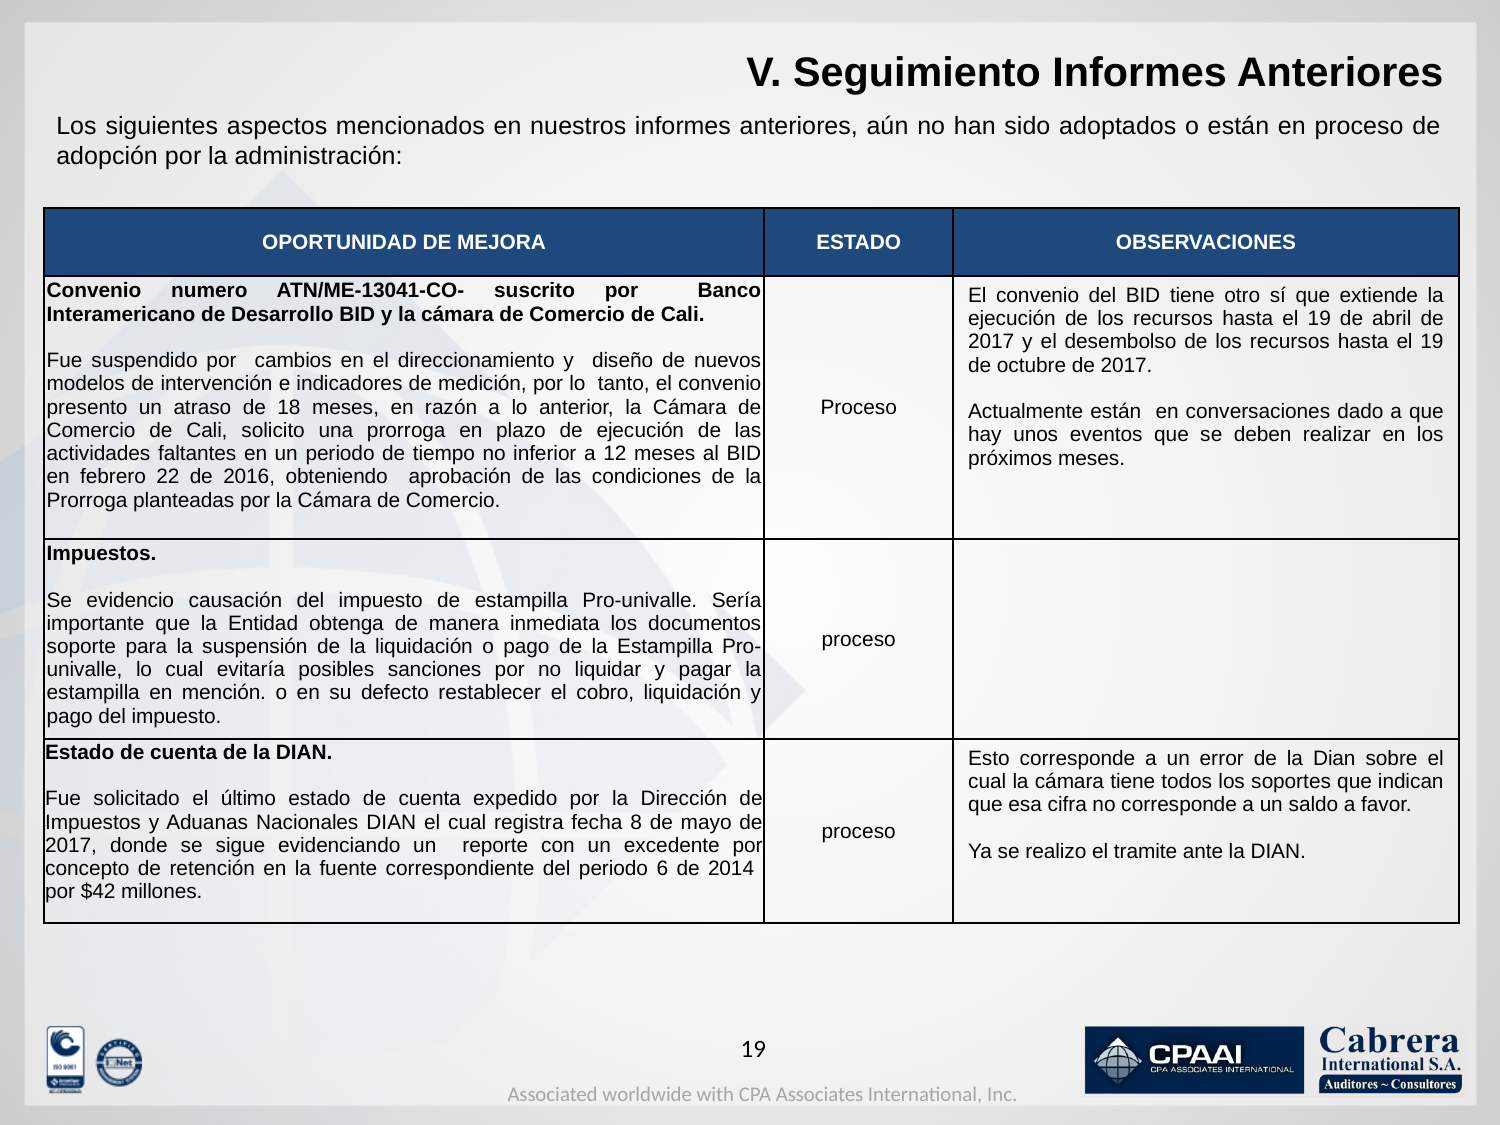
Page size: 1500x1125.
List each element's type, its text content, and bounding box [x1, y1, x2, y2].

table_cell Estado de cuenta de la DIAN. Fue solicitado el último estado de cuenta expedido por la Dirección de Impuestos y Aduanas Nacionales DIAN el cual registra fecha 8 de mayo de 2017, donde se sigue evidenciando un reporte con un excedente por concepto de retención en la fuente correspondiente del periodo 6 de 2014 por $42 millones. [45, 740, 763, 922]
table_cell Esto corresponde a un error de la Dian sobre el cual la cámara tiene todos los soportes que indican que esa cifra no corresponde a un saldo a favor. Ya se realizo el tramite ante la DIAN. [954, 740, 1458, 922]
title V. Seguimiento Informes Anteriores [108, 37, 1459, 101]
list [41, 179, 1459, 934]
text_box Los siguientes aspectos mencionados en nuestros informes anteriores, aún no han sido adoptados o están en proceso de adopción por la administración: [41, 101, 1459, 179]
picture [0, 0, 1500, 1125]
table_cell Proceso [765, 277, 952, 538]
table_header ESTADO [765, 209, 952, 275]
table_header OBSERVACIONES [954, 209, 1458, 275]
table_header OPORTUNIDAD DE MEJORA [45, 209, 763, 275]
table_cell [954, 540, 1458, 738]
table_cell Convenio numero ATN/ME-13041-CO- suscrito por Banco Interamericano de Desarrollo BID y la cámara de Comercio de Cali. Fue suspendido por cambios en el direccionamiento y diseño de nuevos modelos de intervención e indicadores de medición, por lo tanto, el convenio presento un atraso de 18 meses, en razón a lo anterior, la Cámara de Comercio de Cali, solicito una prorroga en plazo de ejecución de las actividades faltantes en un periodo de tiempo no inferior a 12 meses al BID en febrero 22 de 2016, obteniendo aprobación de las condiciones de la Prorroga planteadas por la Cámara de Comercio. [45, 277, 763, 538]
table_cell proceso [765, 540, 952, 738]
table_cell Impuestos. Se evidencio causación del impuesto de estampilla Pro-univalle. Sería importante que la Entidad obtenga de manera inmediata los documentos soporte para la suspensión de la liquidación o pago de la Estampilla Pro-univalle, lo cual evitaría posibles sanciones por no liquidar y pagar la estampilla en mención. o en su defecto restablecer el cobro, liquidación y pago del impuesto. [45, 540, 763, 738]
table_cell El convenio del BID tiene otro sí que extiende la ejecución de los recursos hasta el 19 de abril de 2017 y el desembolso de los recursos hasta el 19 de octubre de 2017. Actualmente están en conversaciones dado a que hay unos eventos que se deben realizar en los próximos meses. [954, 277, 1458, 538]
slide_number 18 [431, 1017, 782, 1078]
table_cell proceso [765, 740, 952, 922]
